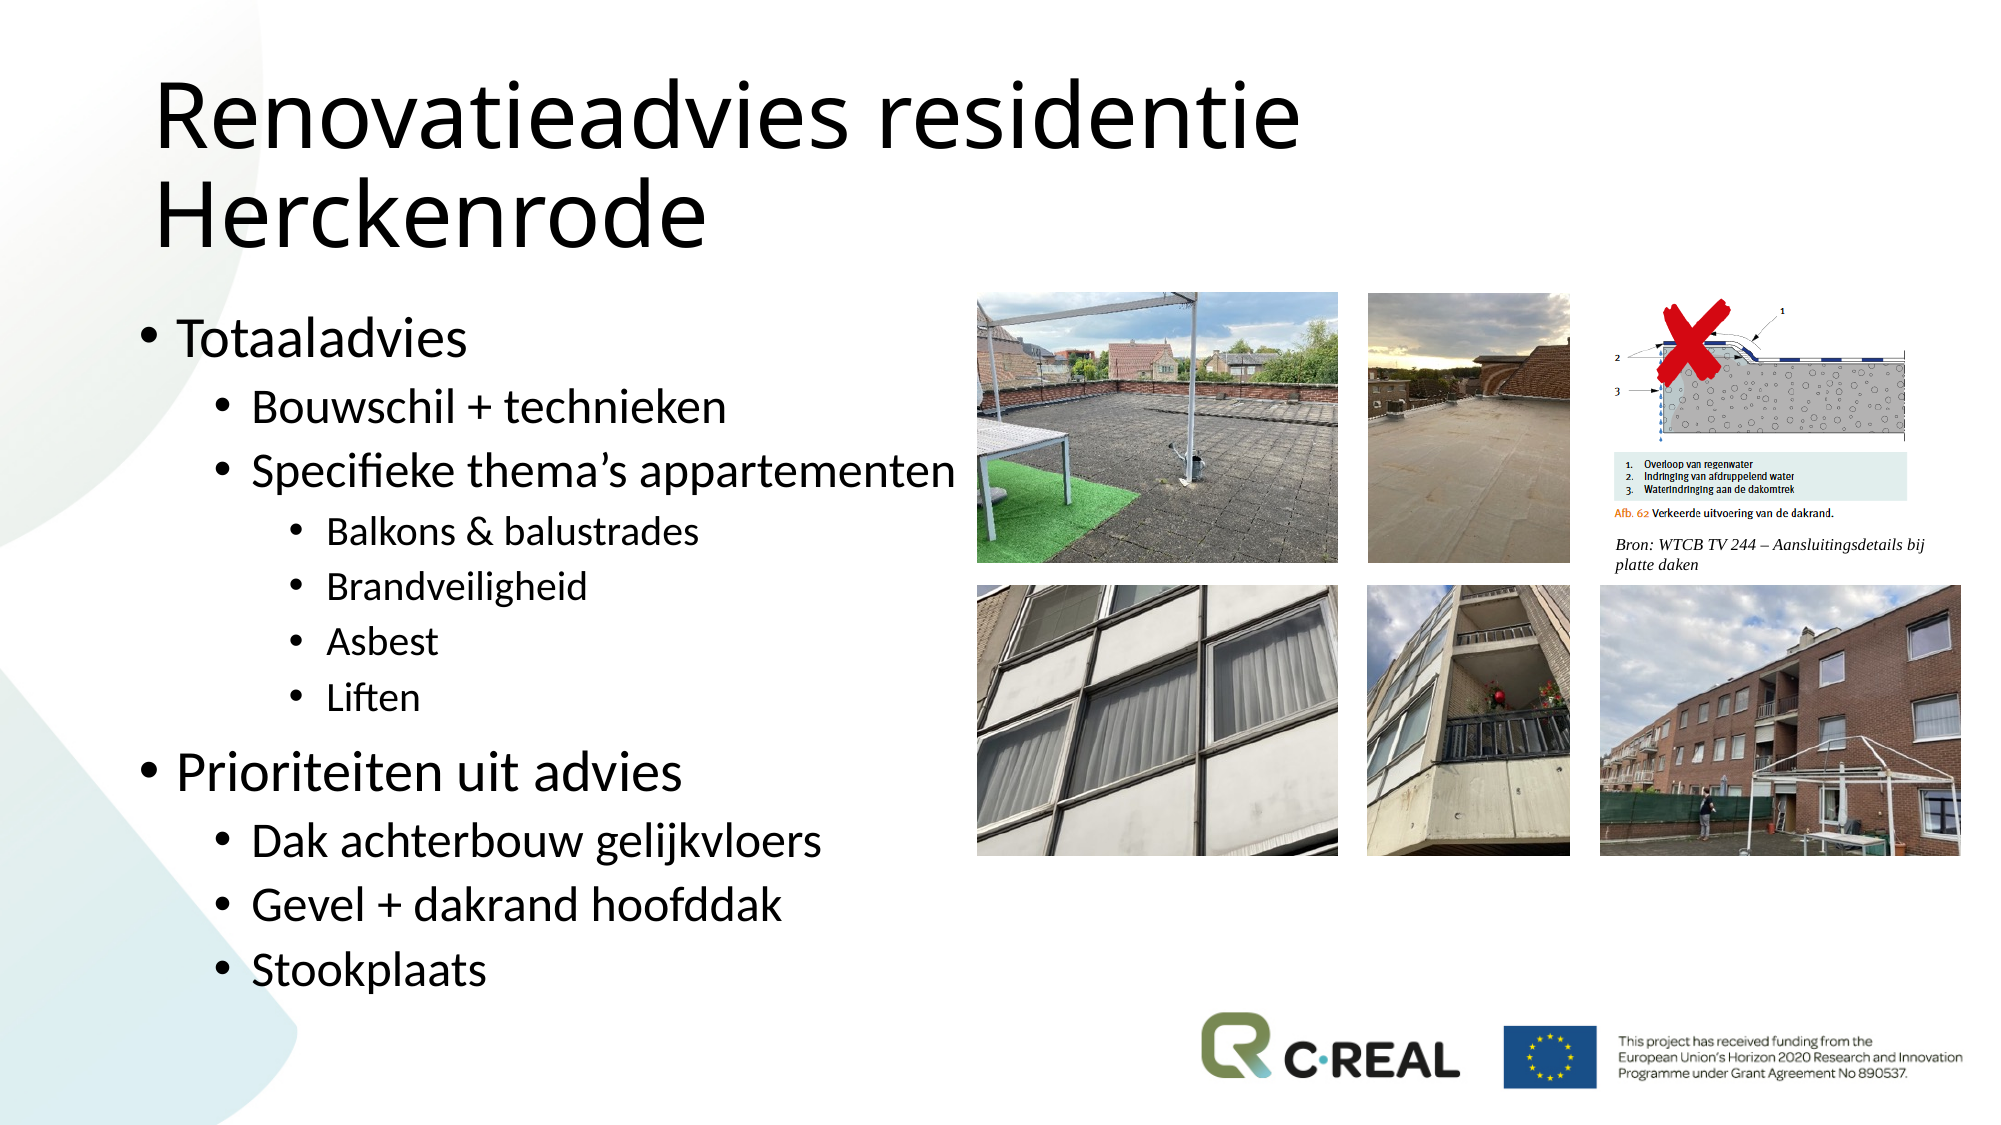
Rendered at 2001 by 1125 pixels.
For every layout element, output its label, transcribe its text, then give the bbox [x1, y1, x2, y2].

title Renovatieadvies residentie Herckenrode [137, 59, 1863, 278]
text_box Totaaladvies Bouwschil + technieken Specifieke thema’s appartementen Balkons & balustrades Brandveiligheid Asbest Liften Prioriteiten uit advies Dak achterbouw gelijkvloers Gevel + dakrand hoofddak Stookplaats [123, 299, 1158, 1014]
text_box Bron: WTCB TV 244 – Aansluitingsdetails bij platte daken [1600, 526, 1961, 581]
picture [0, 0, 2001, 1125]
